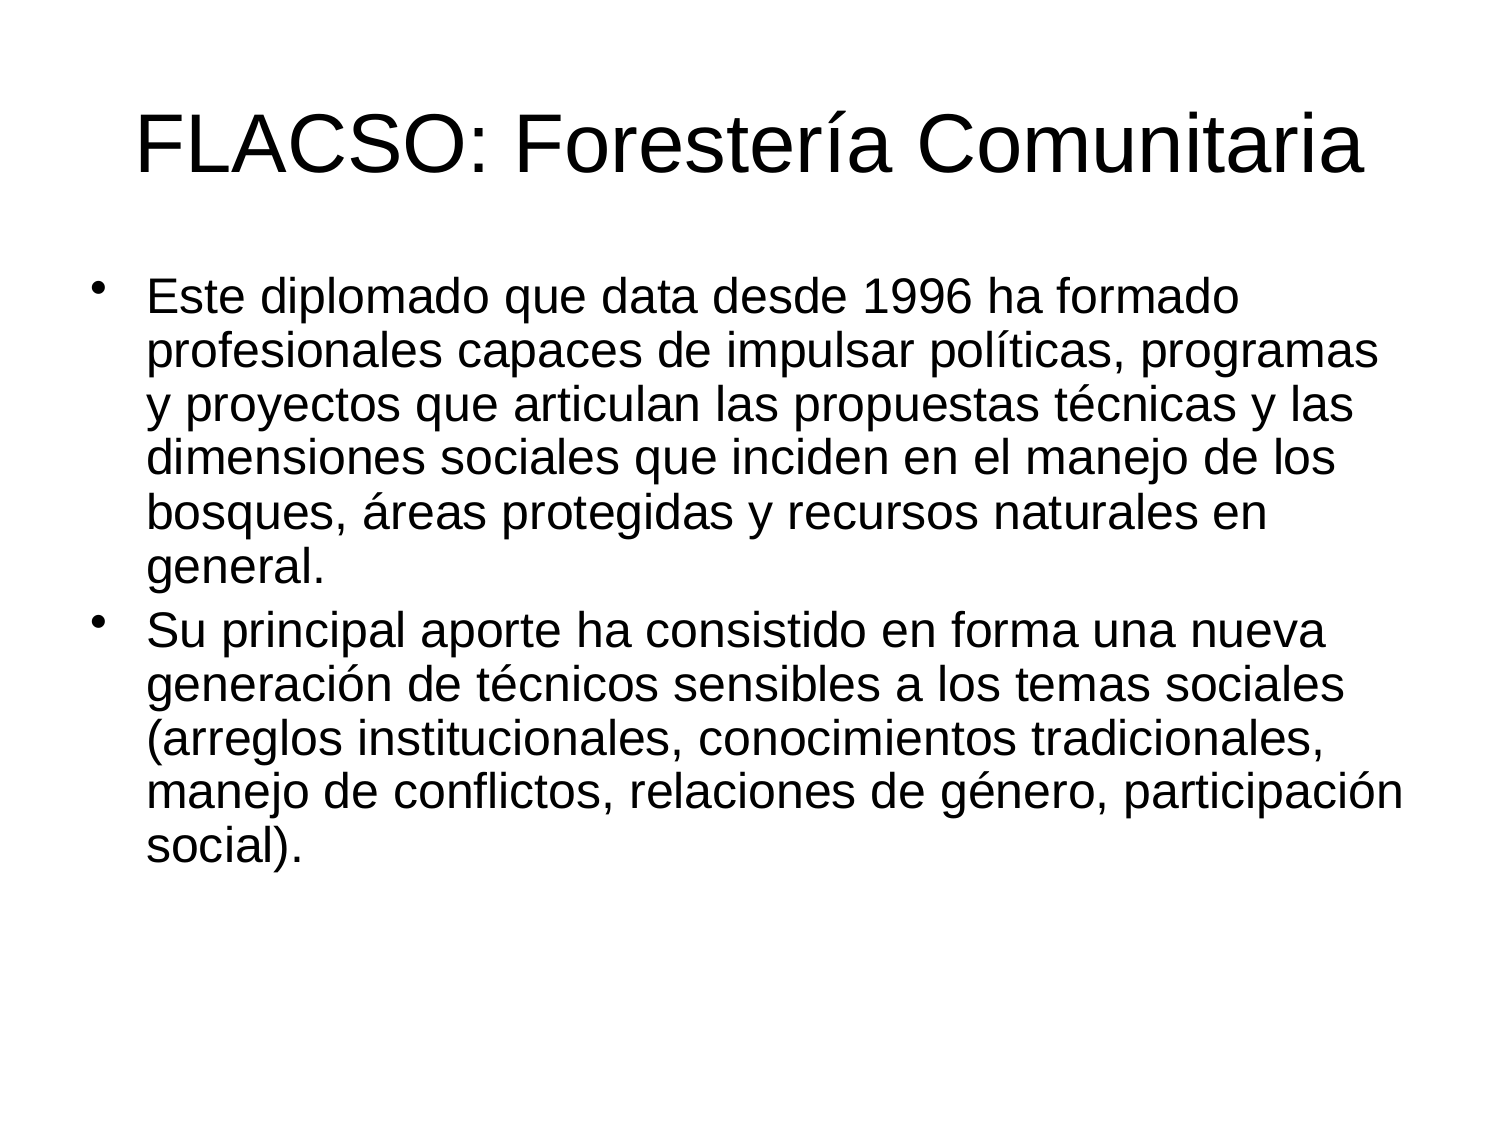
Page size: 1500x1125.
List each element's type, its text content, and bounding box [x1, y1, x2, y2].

title FLACSO: Forestería Comunitaria [75, 45, 1425, 233]
list Este diplomado que data desde 1996 ha formado profesionales capaces de impulsar políticas, programas y proyectos que articulan las propuestas técnicas y las dimensiones sociales que inciden en el manejo de los bosques, áreas protegidas y recursos naturales en general. Su principal aporte ha consistido en forma una nueva generación de técnicos sensibles a los temas sociales (arreglos institucionales, conocimientos tradicionales, manejo de conflictos, relaciones de género, participación social). [75, 262, 1425, 1005]
